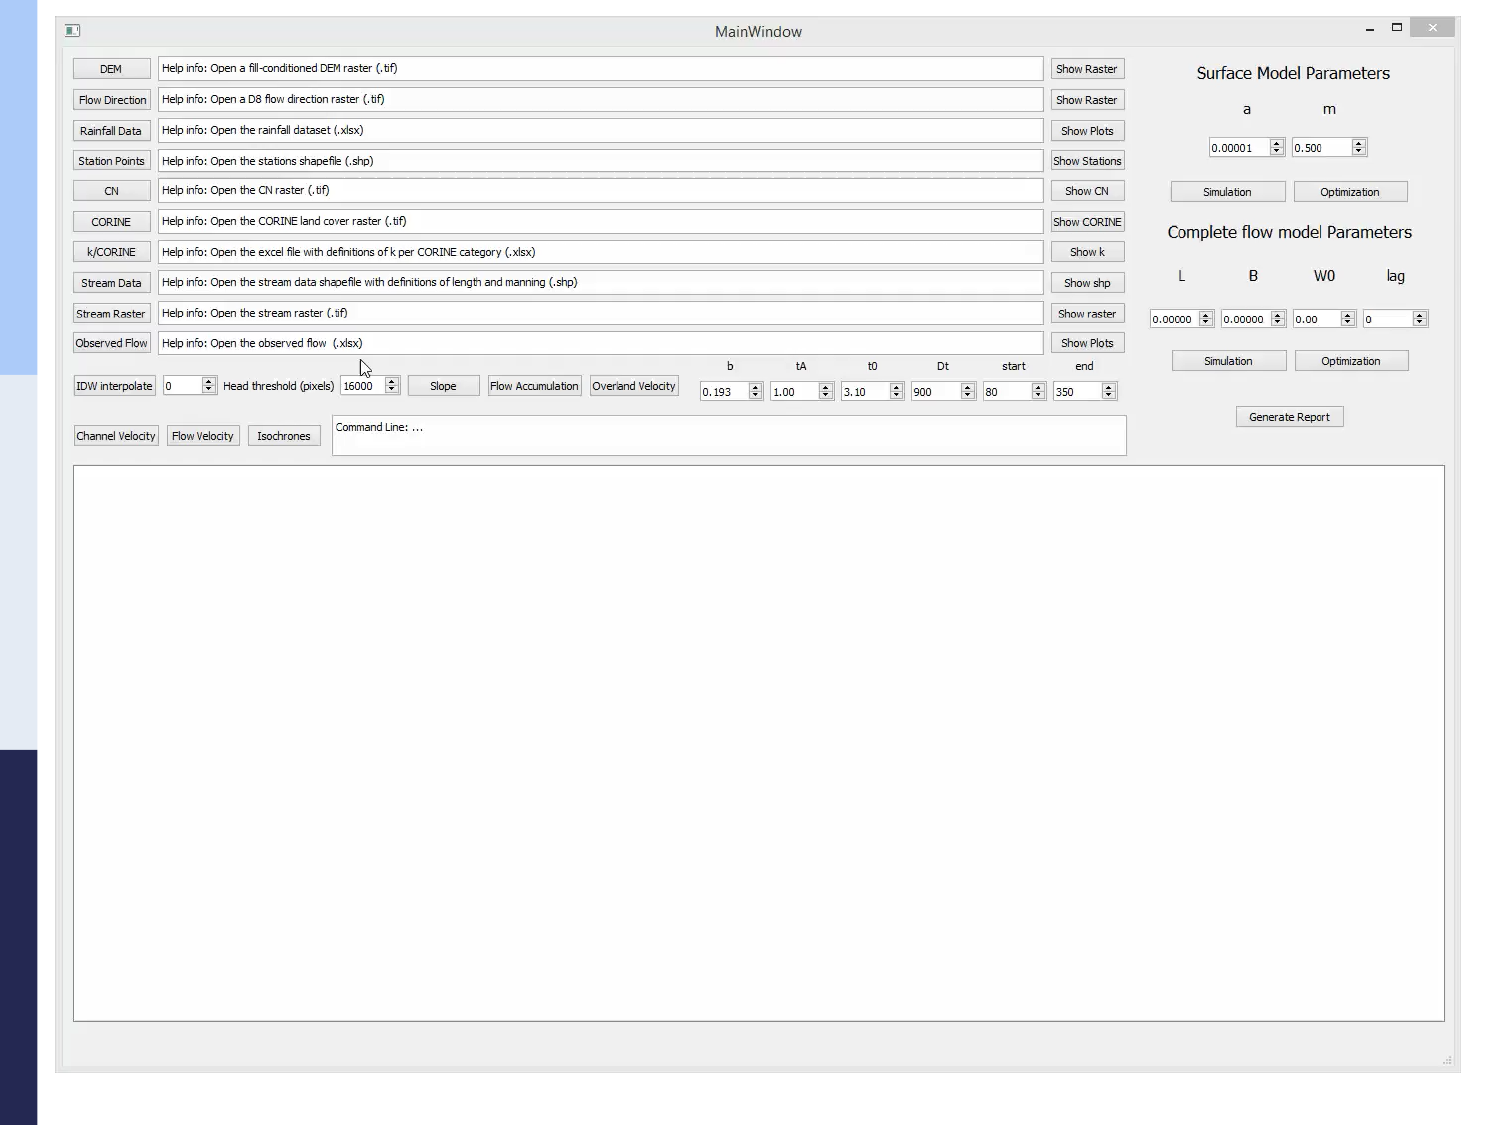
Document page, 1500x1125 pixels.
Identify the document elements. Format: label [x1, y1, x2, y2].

text_box [54, 15, 1462, 1074]
